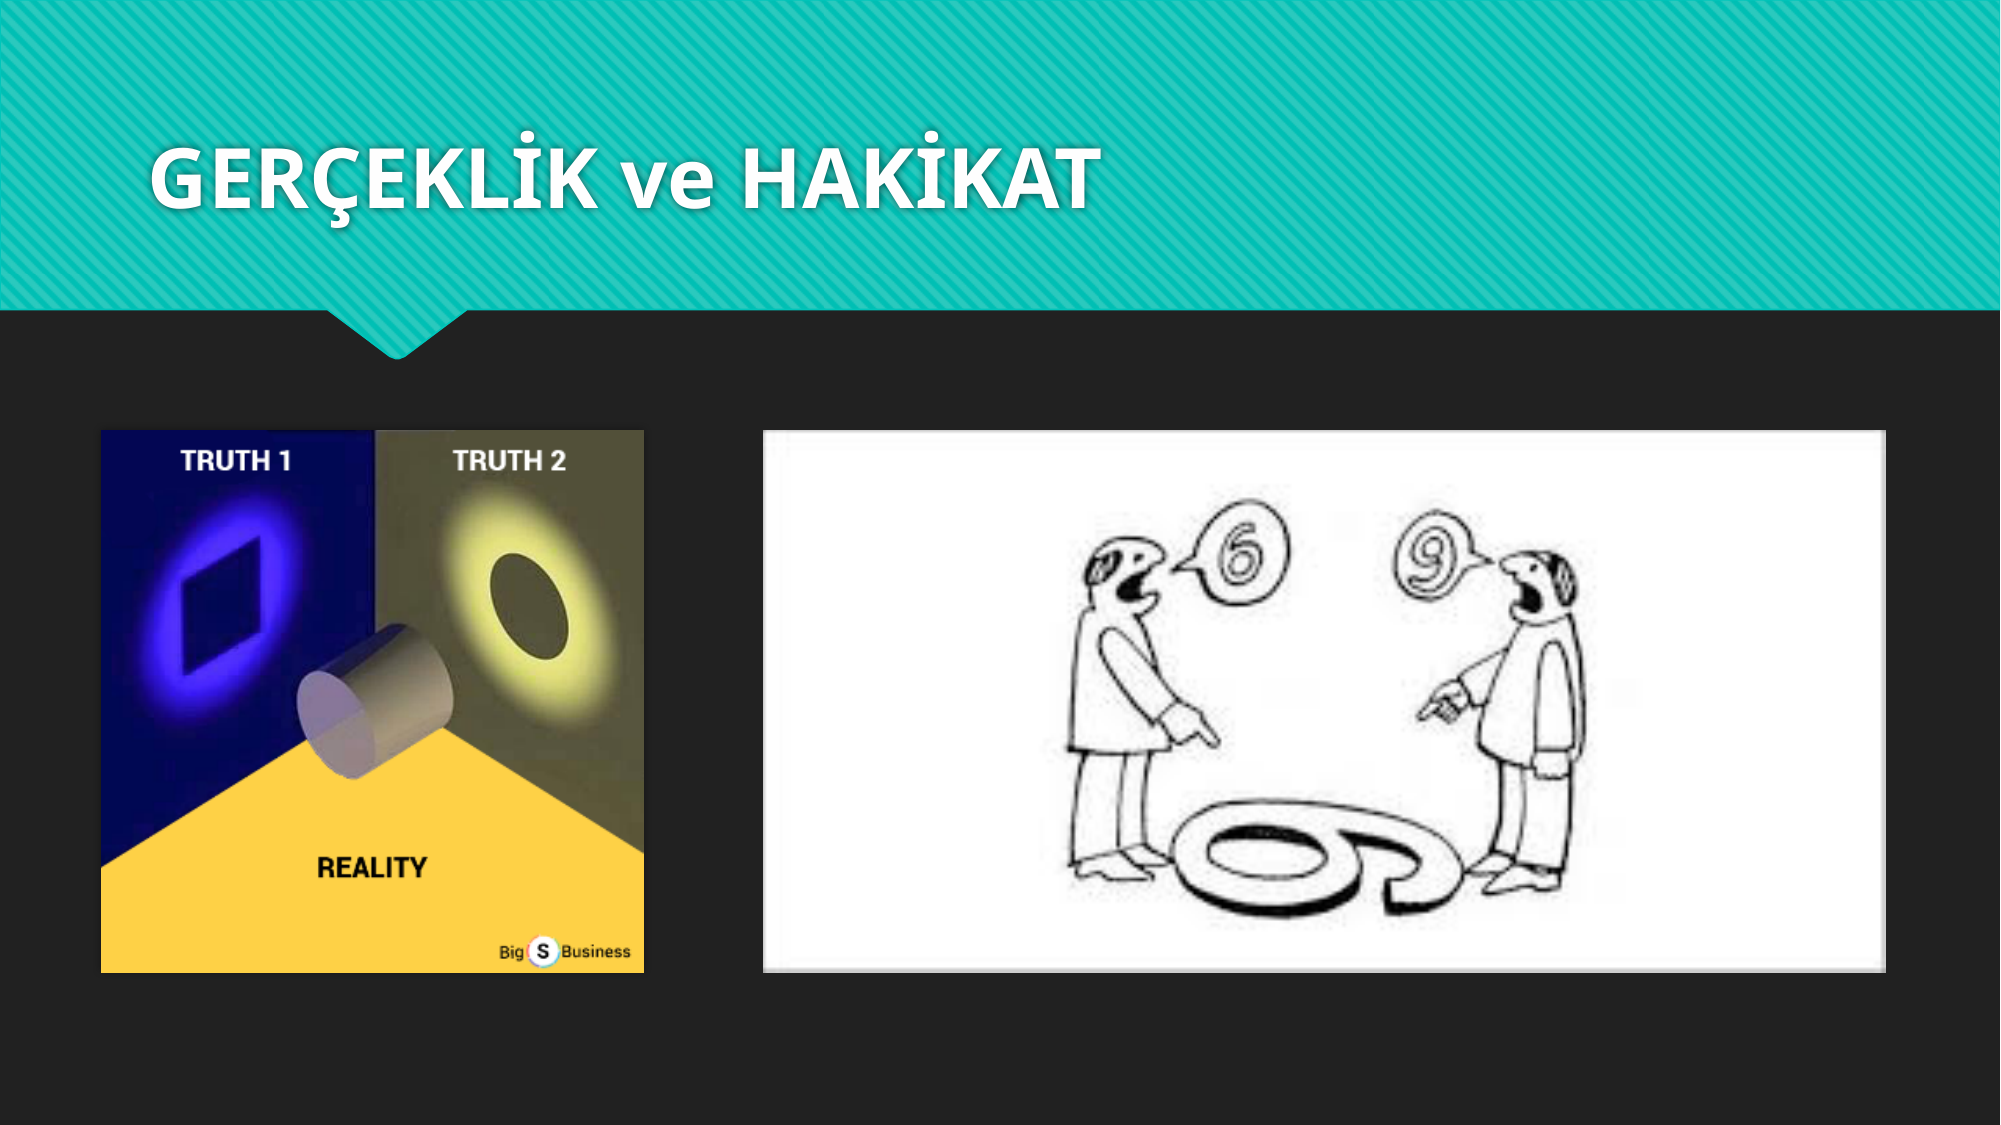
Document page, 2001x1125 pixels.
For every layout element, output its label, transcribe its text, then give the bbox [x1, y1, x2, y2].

picture [763, 430, 1887, 974]
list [101, 430, 645, 974]
title GERÇEKLİK ve HAKİKAT [132, 73, 1868, 233]
